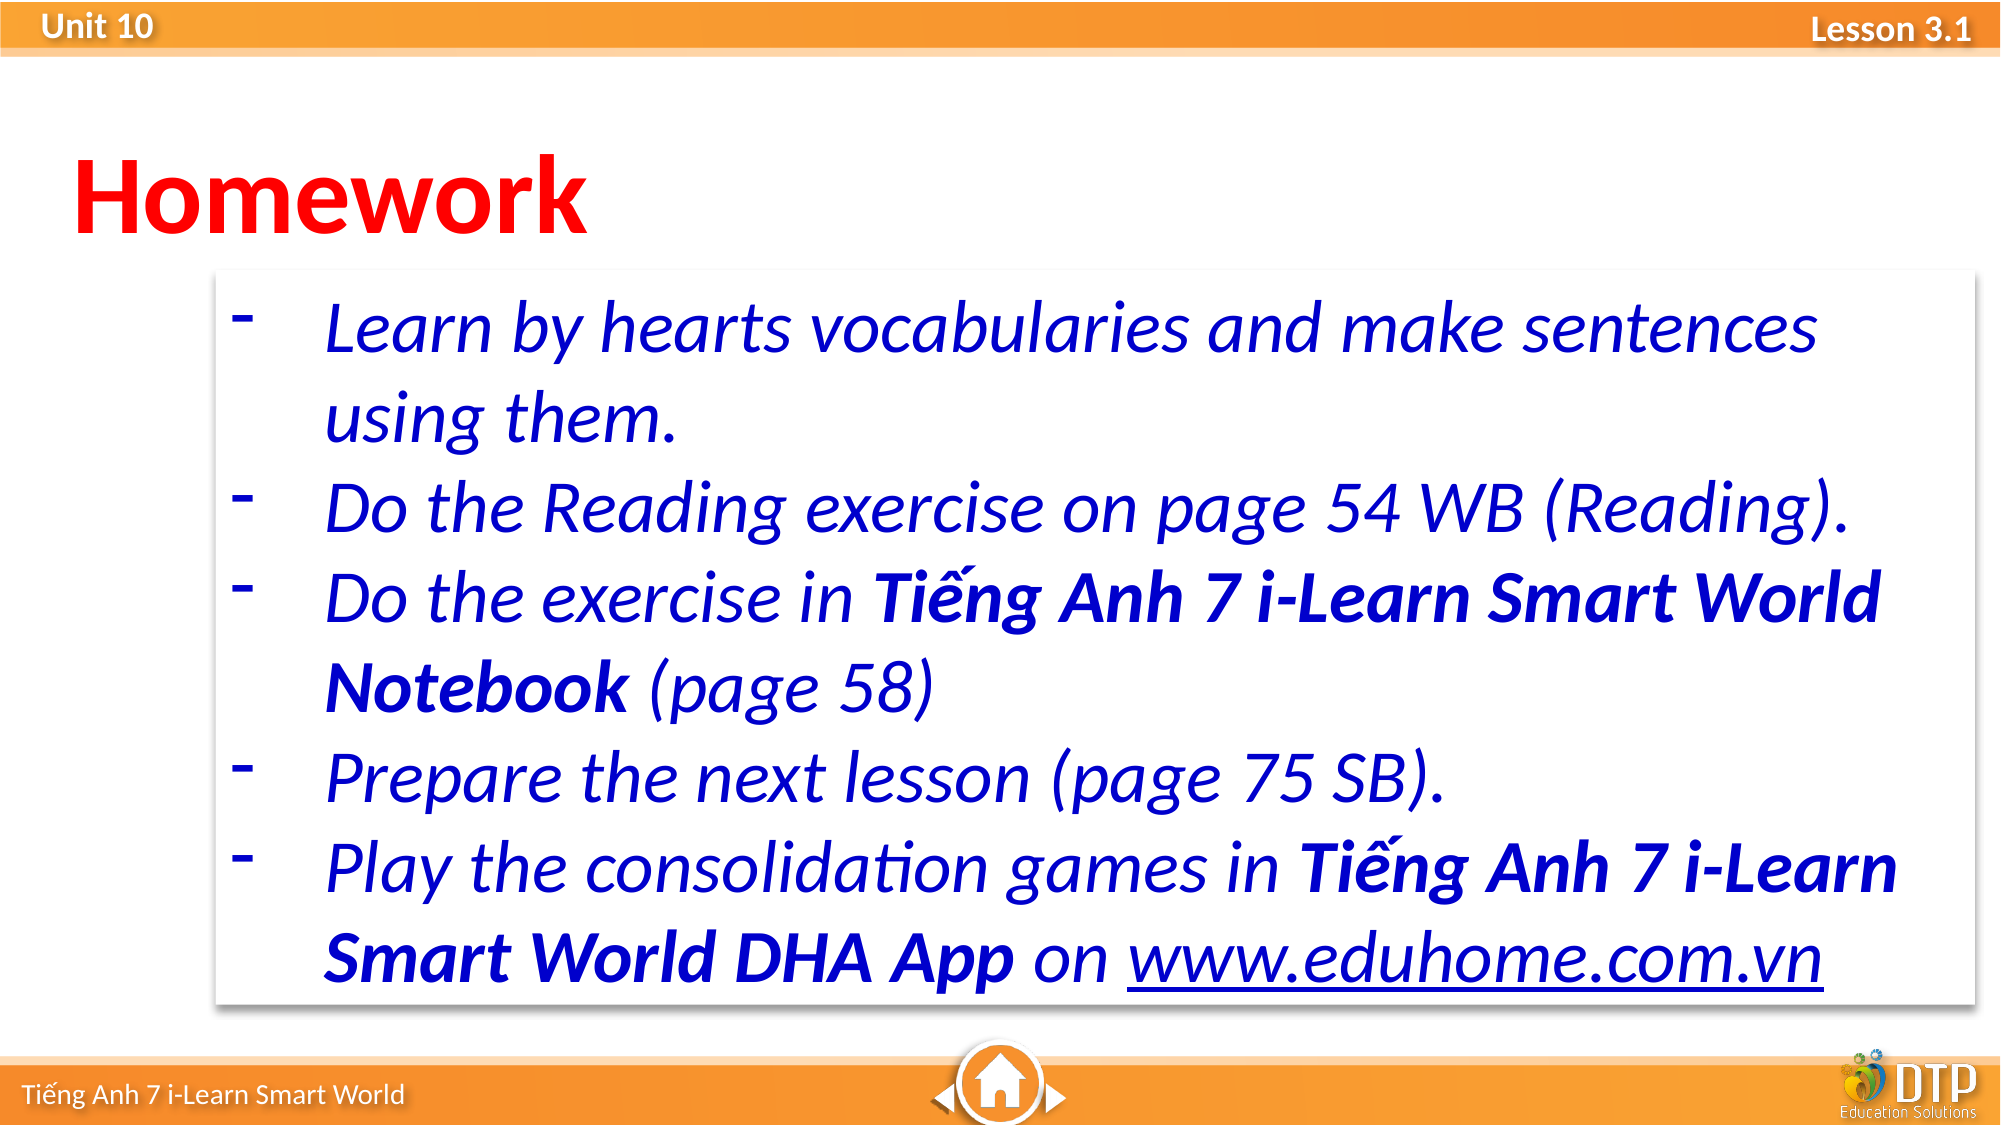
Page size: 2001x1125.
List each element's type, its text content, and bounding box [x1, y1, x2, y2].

text_box Learn by hearts vocabularies and make sentences using them. Do the Reading exercise on page 54 WB (Reading). Do the exercise in Tiếng Anh 7 i-Learn Smart World Notebook (page 58) Prepare the next lesson (page 75 SB). Play the consolidation games in Tiếng Anh 7 i-Learn Smart World DHA App on www.eduhome.com.vn [215, 270, 1975, 1005]
text_box Homework [57, 113, 604, 264]
picture [0, 2, 2001, 1125]
